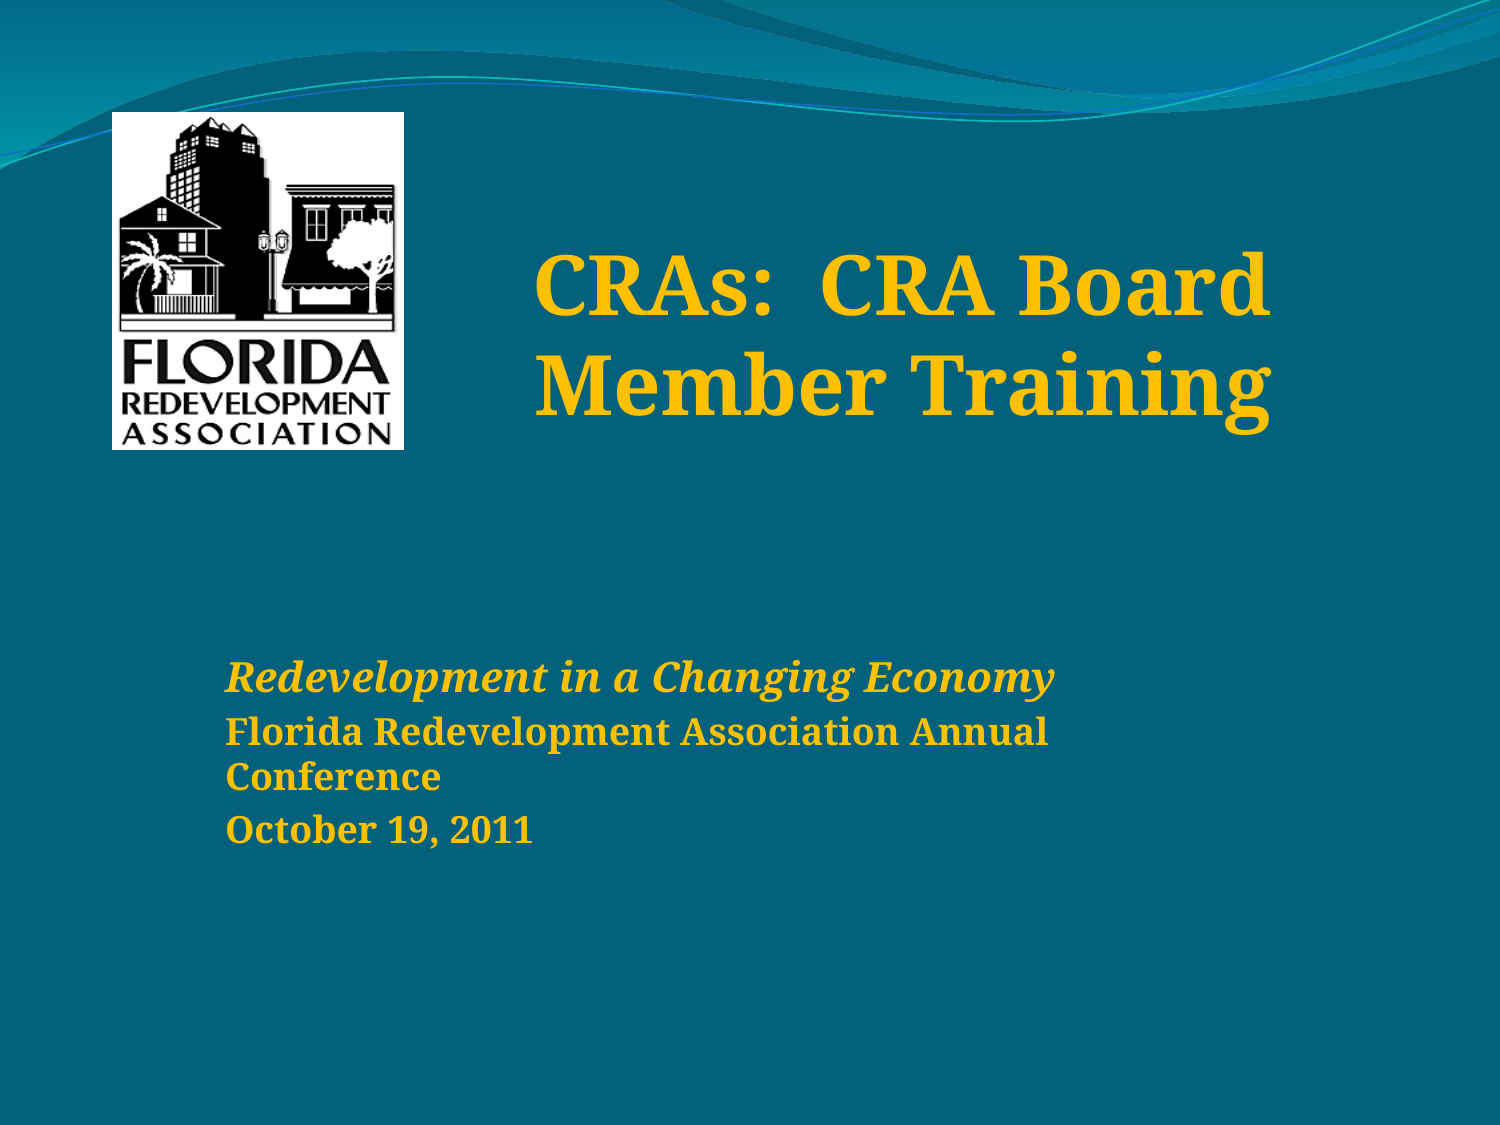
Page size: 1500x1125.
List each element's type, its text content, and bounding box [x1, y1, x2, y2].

title [410, 174, 1401, 463]
subtitle CRAs: CRA Board Member Training Redevelopment in a Changing Economy Florida Redevelopment Association Annual Conference October 19, 2011 [224, 224, 1276, 888]
picture [112, 112, 403, 449]
list Understand the Market Review Land Use & Zoning Create Successful Partnerships Track Your Progress Promote Projects and Success Stories Create Themes, Campaigns, Events, and “Buzz” in the district [224, 224, 410, 464]
